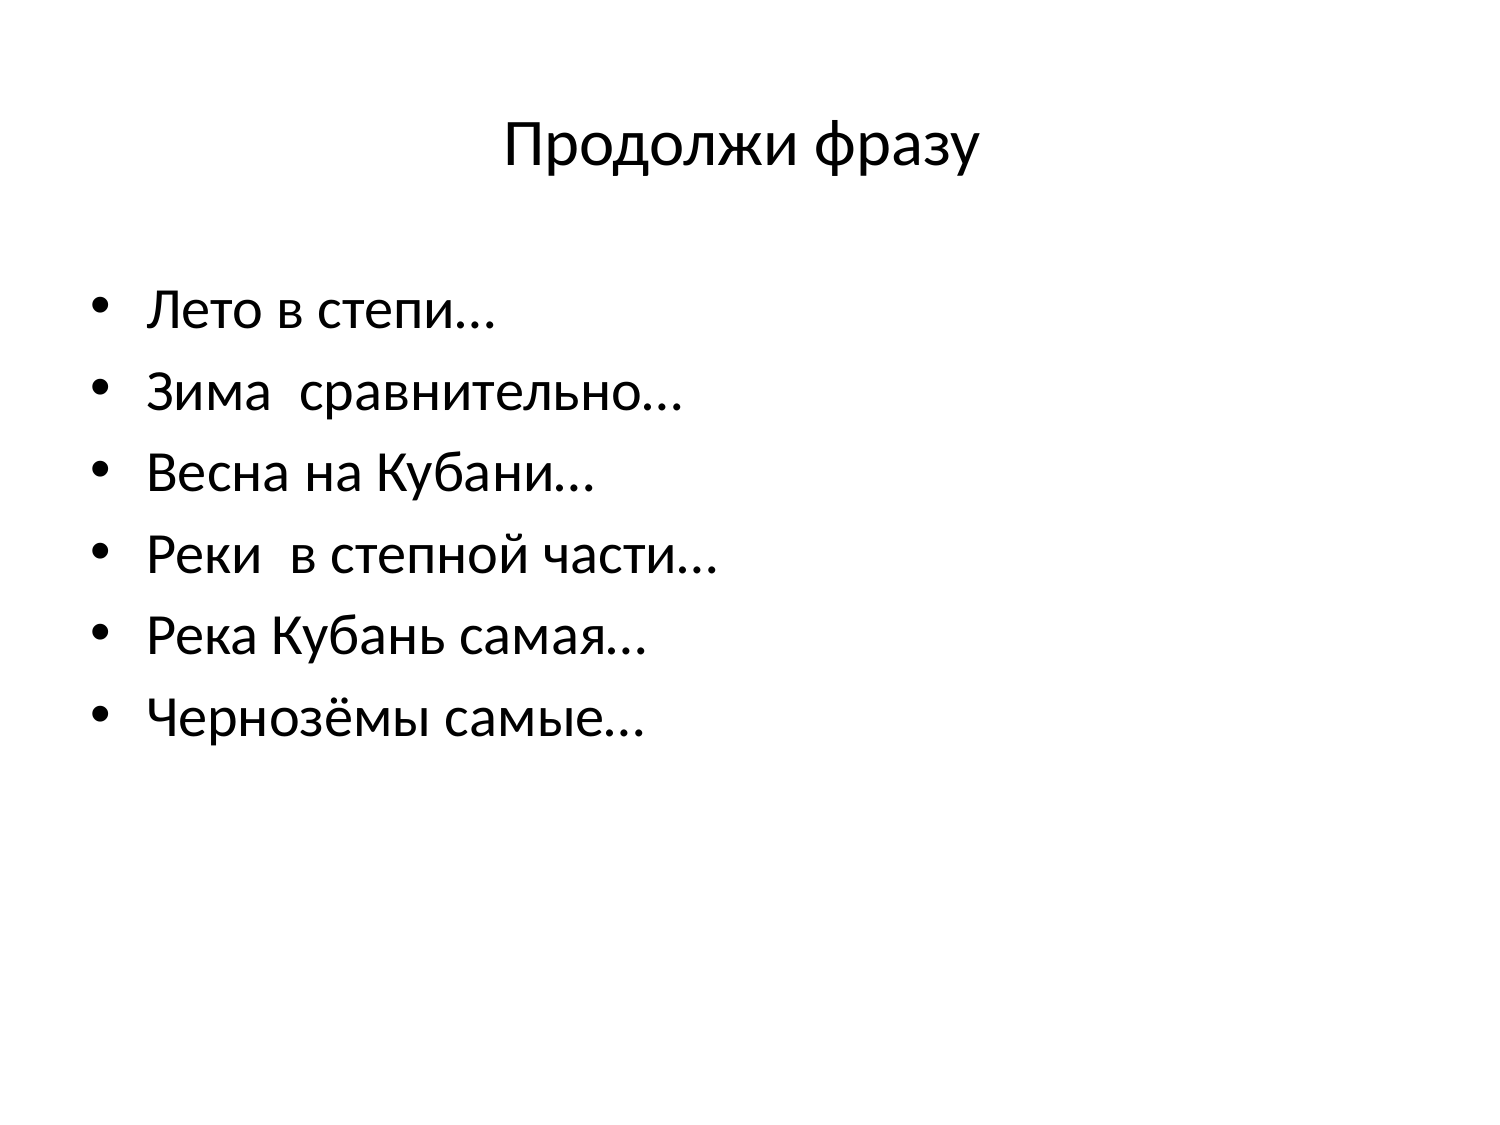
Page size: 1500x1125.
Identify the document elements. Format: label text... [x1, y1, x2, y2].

title Продолжи фразу [75, 45, 1425, 233]
list Лето в степи… Зима сравнительно… Весна на Кубани… Реки в степной части… Река Кубань самая… Чернозёмы самые… [75, 262, 1425, 1005]
